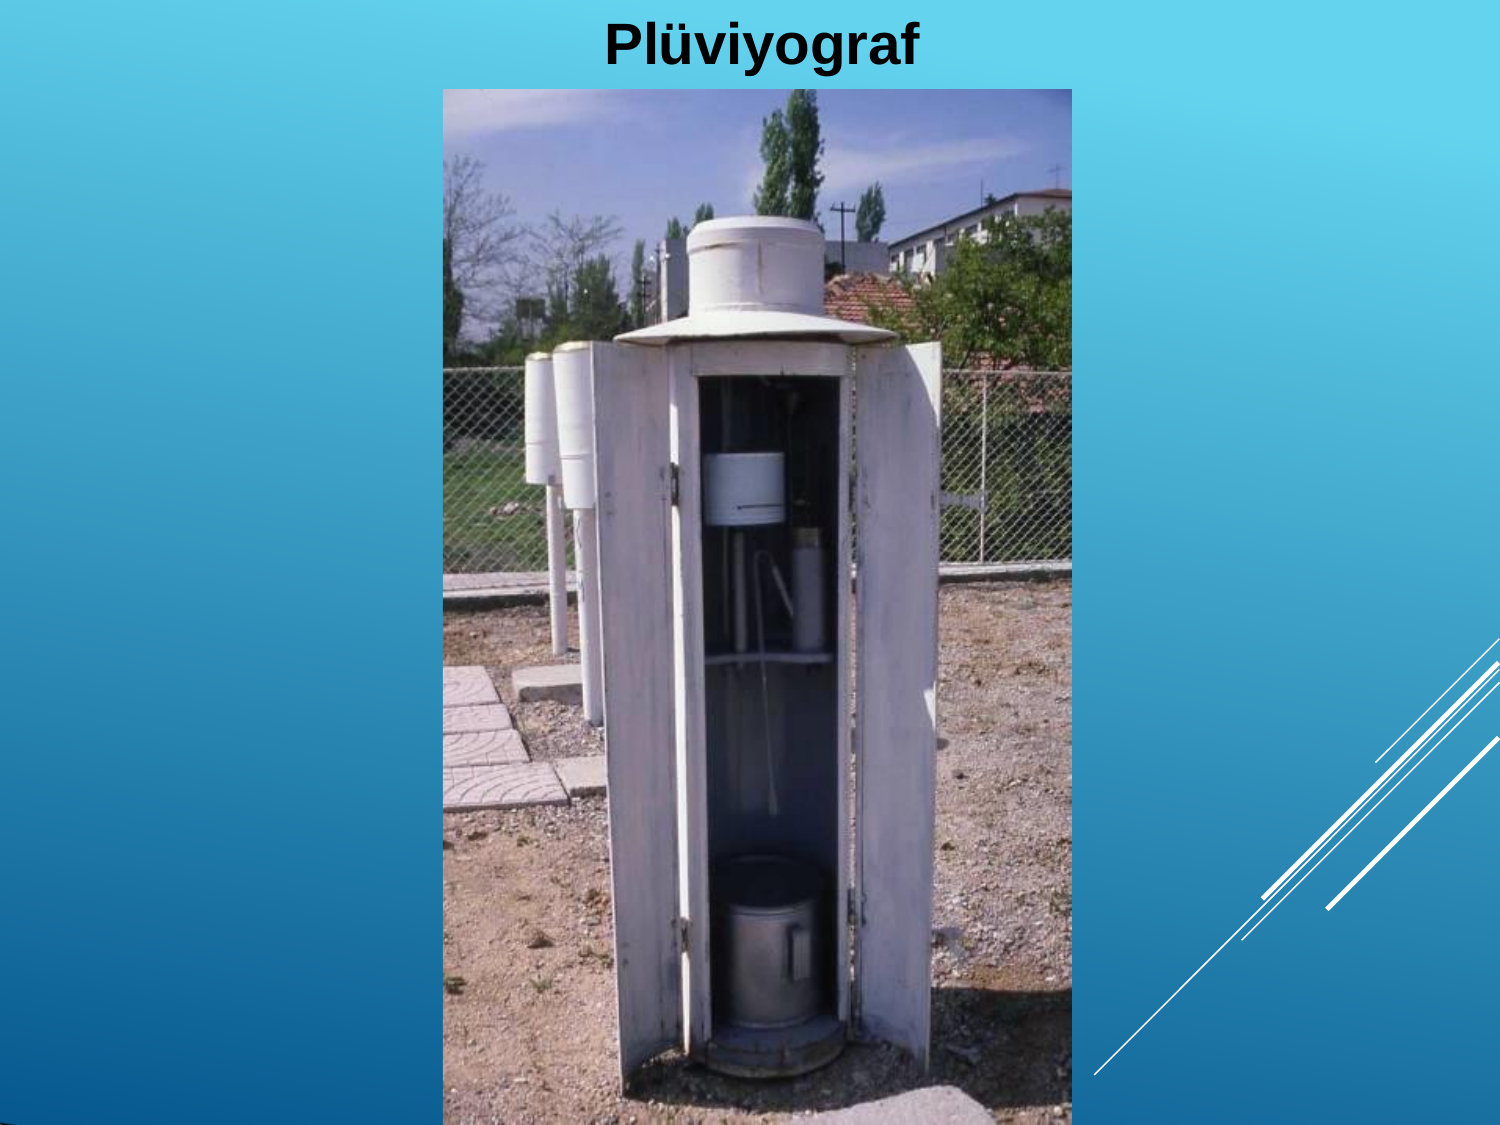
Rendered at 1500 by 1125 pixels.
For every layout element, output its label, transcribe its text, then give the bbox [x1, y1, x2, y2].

text_box [442, 89, 1072, 1125]
picture [0, 0, 1500, 1125]
title Plüviyograf [602, 3, 924, 194]
